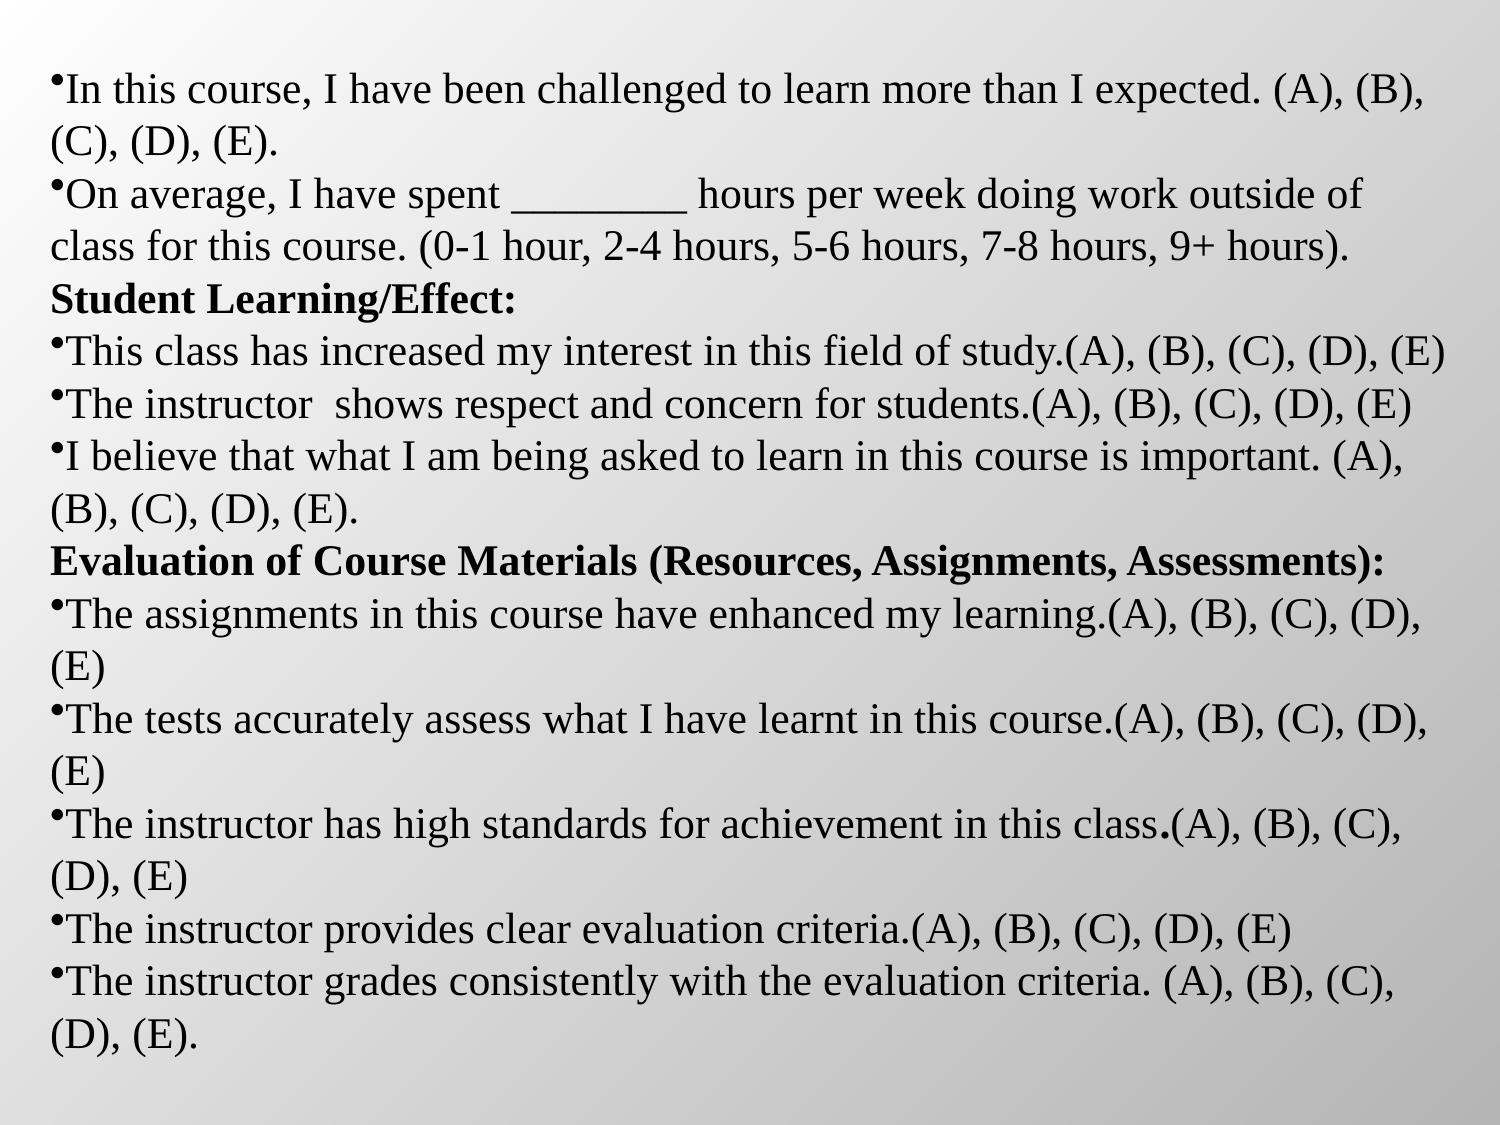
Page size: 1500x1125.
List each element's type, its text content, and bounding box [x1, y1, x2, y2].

text_box In this course, I have been challenged to learn more than I expected. (A), (B), (C), (D), (E). On average, I have spent ________ hours per week doing work outside of class for this course. (0-1 hour, 2-4 hours, 5-6 hours, 7-8 hours, 9+ hours). Student Learning/Effect: This class has increased my interest in this field of study.(A), (B), (C), (D), (E) The instructor shows respect and concern for students.(A), (B), (C), (D), (E) I believe that what I am being asked to learn in this course is important. (A), (B), (C), (D), (E). Evaluation of Course Materials (Resources, Assignments, Assessments): The assignments in this course have enhanced my learning.(A), (B), (C), (D), (E) The tests accurately assess what I have learnt in this course.(A), (B), (C), (D), (E) The instructor has high standards for achievement in this class.(A), (B), (C), (D), (E) The instructor provides clear evaluation criteria.(A), (B), (C), (D), (E) The instructor grades consistently with the evaluation criteria. (A), (B), (C), (D), (E). [35, 51, 1465, 1065]
